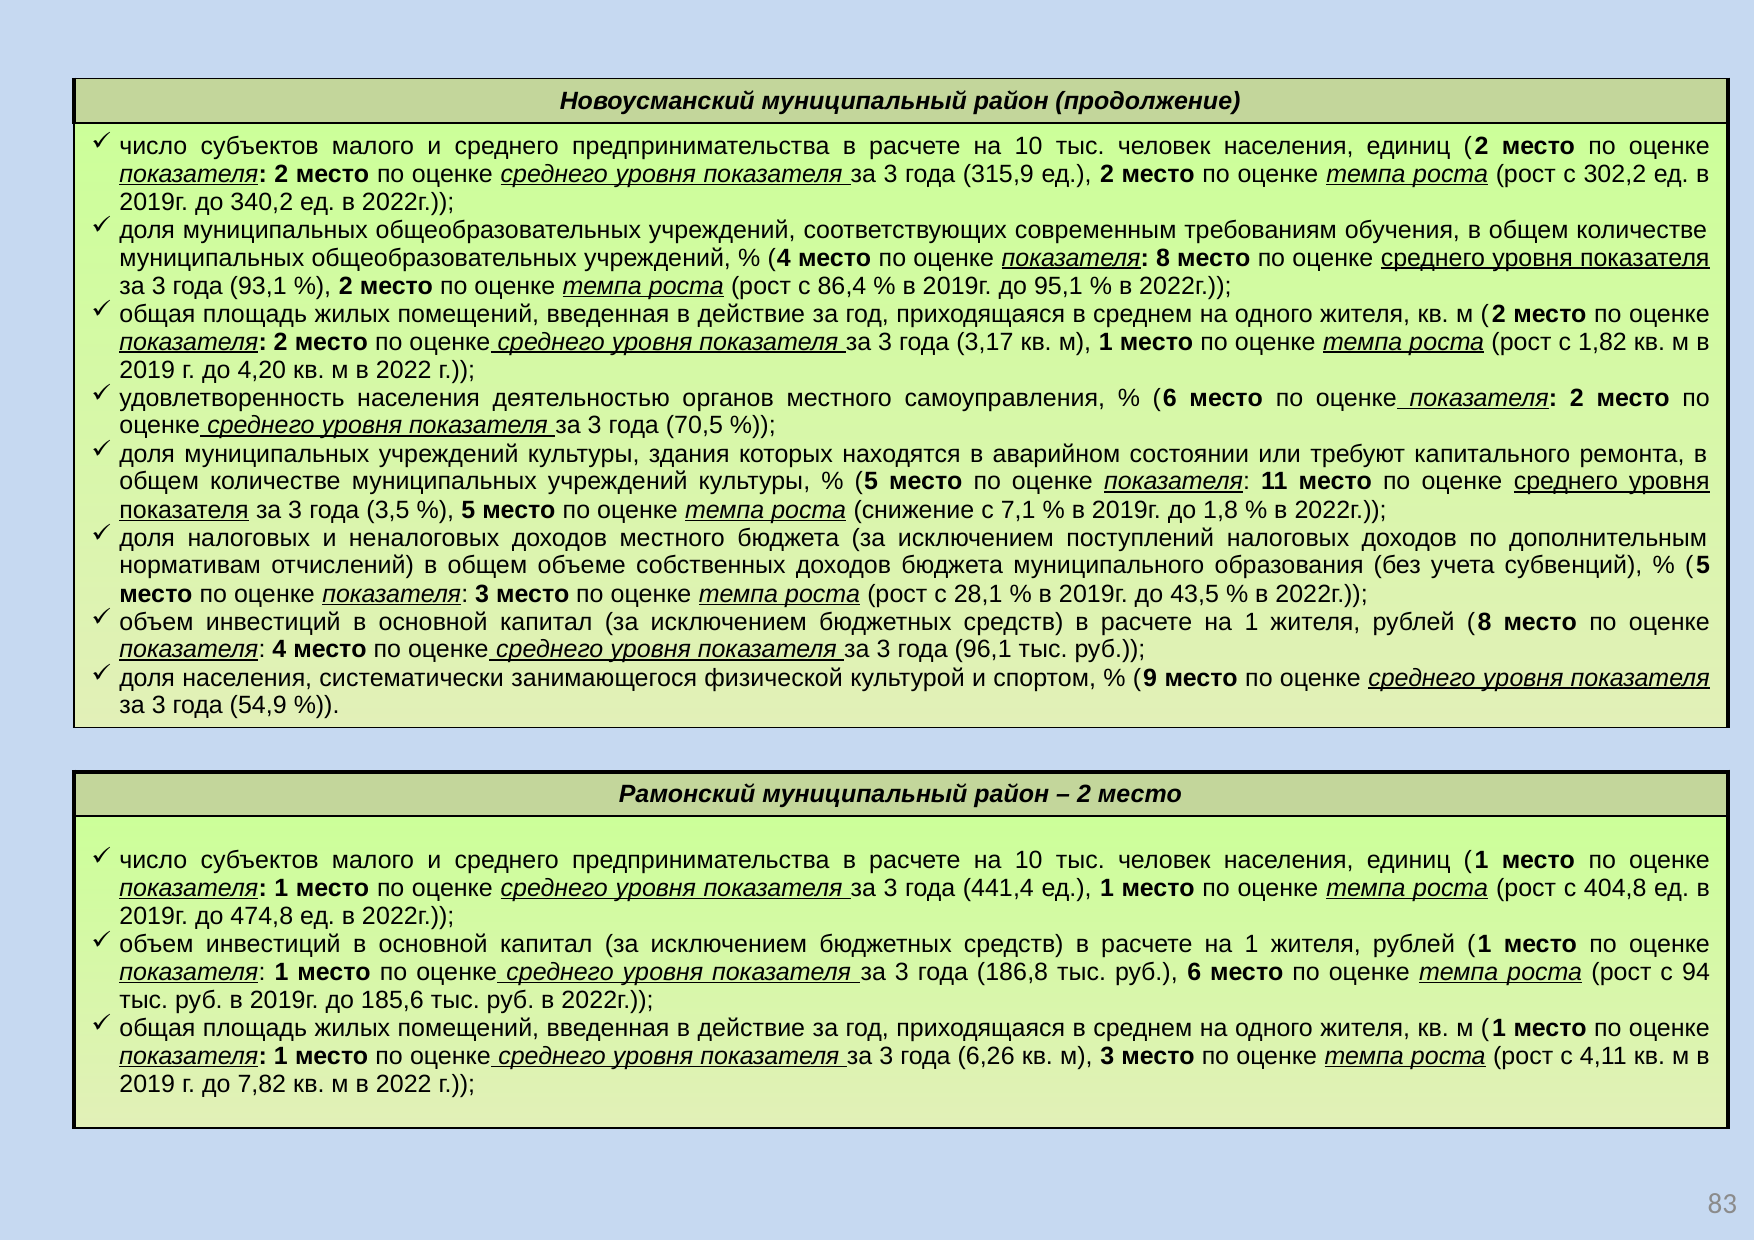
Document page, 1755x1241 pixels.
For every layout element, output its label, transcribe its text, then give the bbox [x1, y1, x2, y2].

table_cell число субъектов малого и среднего предпринимательства в расчете на 10 тыс. человек населения, единиц (1 место по оценке показателя: 1 место по оценке среднего уровня показателя за 3 года (441,4 ед.), 1 место по оценке темпа роста (рост с 404,8 ед. в 2019г. до 474,8 ед. в 2022г.)); объем инвестиций в основной капитал (за исключением бюджетных средств) в расчете на 1 жителя, рублей (1 место по оценке показателя: 1 место по оценке среднего уровня показателя за 3 года (186,8 тыс. руб.), 6 место по оценке темпа роста (рост с 94 тыс. руб. в 2019г. до 185,6 тыс. руб. в 2022г.)); общая площадь жилых помещений, введенная в действие за год, приходящаяся в среднем на одного жителя, кв. м (1 место по оценке показателя: 1 место по оценке среднего уровня показателя за 3 года (6,26 кв. м), 3 место по оценке темпа роста (рост с 4,11 кв. м в 2019 г. до 7,82 кв. м в 2022 г.)); [76, 817, 1726, 1127]
table_cell число субъектов малого и среднего предпринимательства в расчете на 10 тыс. человек населения, единиц (2 место по оценке показателя: 2 место по оценке среднего уровня показателя за 3 года (315,9 ед.), 2 место по оценке темпа роста (рост с 302,2 ед. в 2019г. до 340,2 ед. в 2022г.)); доля муниципальных общеобразовательных учреждений, соответствующих современным требованиям обучения, в общем количестве муниципальных общеобразовательных учреждений, % (4 место по оценке показателя: 8 место по оценке среднего уровня показателя за 3 года (93,1 %), 2 место по оценке темпа роста (рост с 86,4 % в 2019г. до 95,1 % в 2022г.)); общая площадь жилых помещений, введенная в действие за год, приходящаяся в среднем на одного жителя, кв. м (2 место по оценке показателя: 2 место по оценке среднего уровня показателя за 3 года (3,17 кв. м), 1 место по оценке темпа роста (рост с 1,82 кв. м в 2019 г. до 4,20 кв. м в 2022 г.)); удовлетворенность населения деятельностью органов местного самоуправления, % (6 место по оценке показателя: 2 место по оценке среднего уровня показателя за 3 года (70,5 %)); доля муниципальных учреждений культуры, здания которых находятся в аварийном состоянии или требуют капитального ремонта, в общем количестве муниципальных учреждений культуры, % (5 место по оценке показателя: 11 место по оценке среднего уровня показателя за 3 года (3,5 %), 5 место по оценке темпа роста (снижение с 7,1 % в 2019г. до 1,8 % в 2022г.)); доля налоговых и неналоговых доходов местного бюджета (за исключением поступлений налоговых доходов по дополнительным нормативам отчислений) в общем объеме собственных доходов бюджета муниципального образования (без учета субвенций), % (5 место по оценке показателя: 3 место по оценке темпа роста (рост с 28,1 % в 2019г. до 43,5 % в 2022г.)); объем инвестиций в основной капитал (за исключением бюджетных средств) в расчете на 1 жителя, рублей (8 место по оценке показателя: 4 место по оценке среднего уровня показателя за 3 года (96,1 тыс. руб.)); доля населения, систематически занимающегося физической культурой и спортом, % (9 место по оценке среднего уровня показателя за 3 года (54,9 %)). [75, 124, 1726, 727]
table_header Рамонский муниципальный район – 2 место [76, 774, 1726, 815]
table_header Новоусманский муниципальный район (продолжение) [76, 79, 1726, 122]
slide_number 83 [1370, 1162, 1755, 1241]
